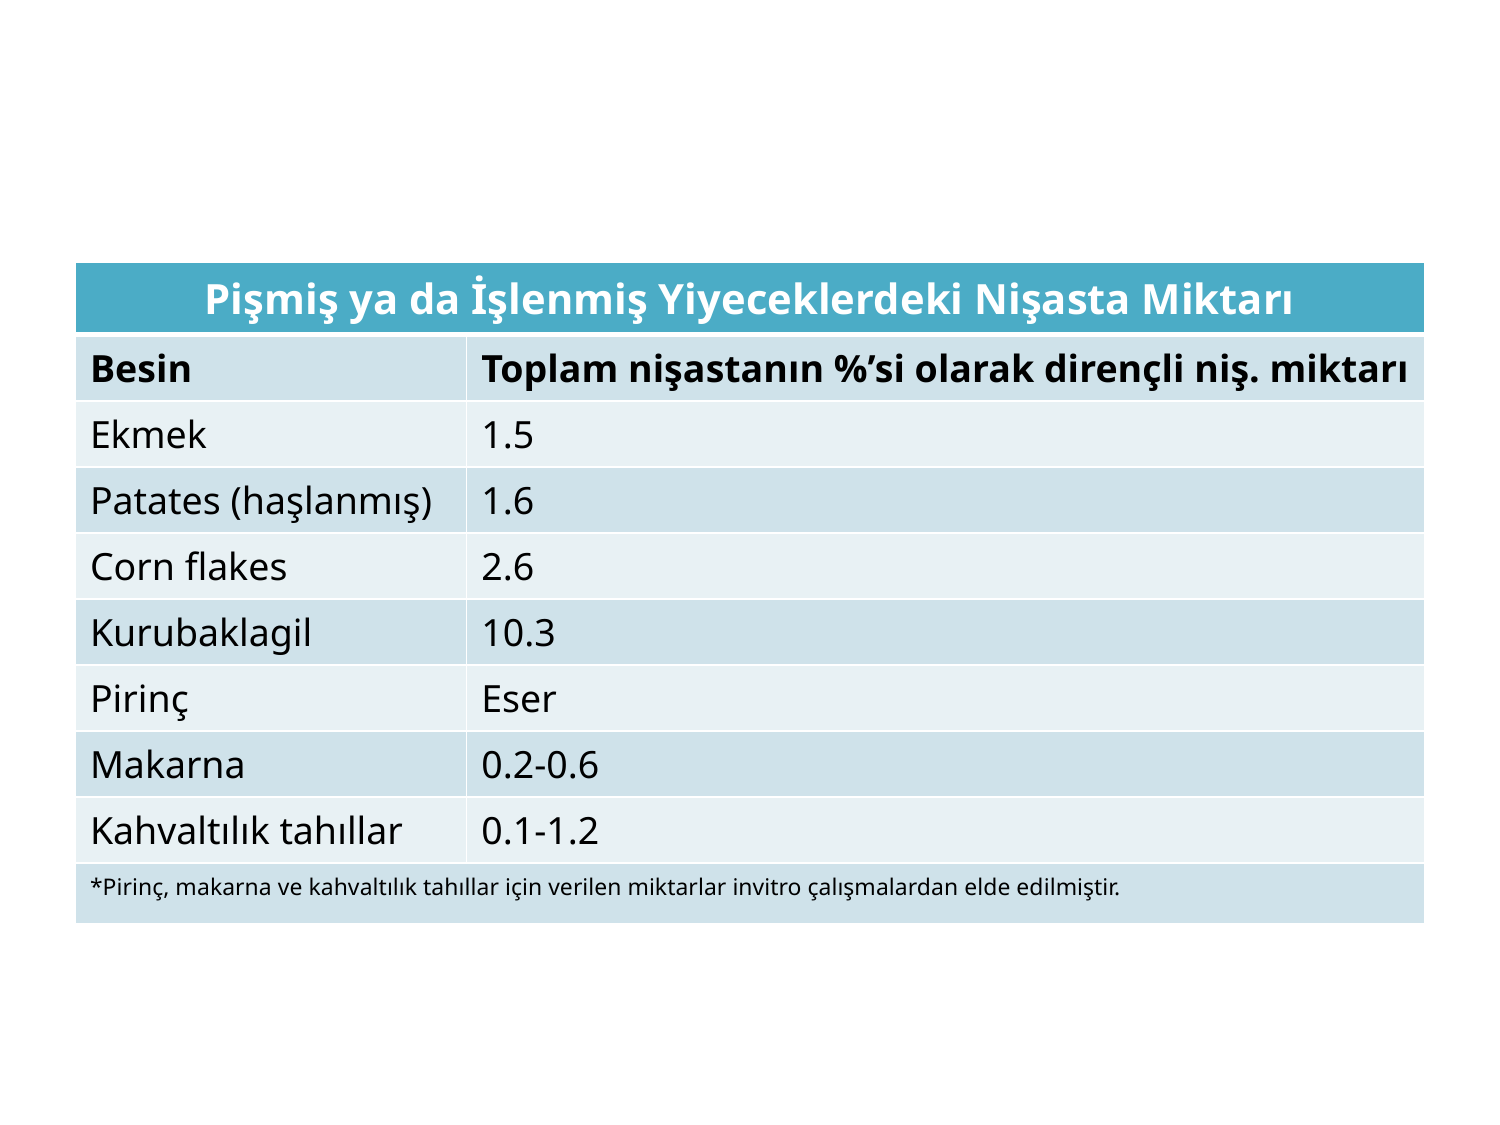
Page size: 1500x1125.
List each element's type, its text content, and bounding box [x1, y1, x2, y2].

table_cell Ekmek [76, 402, 466, 466]
table_header Pişmiş ya da İşlenmiş Yiyeceklerdeki Nişasta Miktarı [76, 263, 1424, 332]
table_cell 0.2-0.6 [467, 732, 1424, 796]
table_cell Patates (haşlanmış) [76, 468, 466, 532]
table_cell Pirinç [76, 666, 466, 730]
table_cell *Pirinç, makarna ve kahvaltılık tahıllar için verilen miktarlar invitro çalışmalardan elde edilmiştir. [76, 864, 1424, 923]
table_cell Toplam nişastanın %’si olarak dirençli niş. miktarı [467, 337, 1424, 400]
table_cell 1.6 [467, 468, 1424, 532]
table_cell Kahvaltılık tahıllar [76, 798, 466, 862]
table_cell Makarna [76, 732, 466, 796]
table_cell 10.3 [467, 600, 1424, 664]
table_cell 1.5 [467, 402, 1424, 466]
table_cell Corn flakes [76, 534, 466, 598]
table_cell Besin [76, 337, 466, 400]
table_cell 0.1-1.2 [467, 798, 1424, 862]
table_cell 2.6 [467, 534, 1424, 598]
table_cell Kurubaklagil [76, 600, 466, 664]
table_cell Eser [467, 666, 1424, 730]
